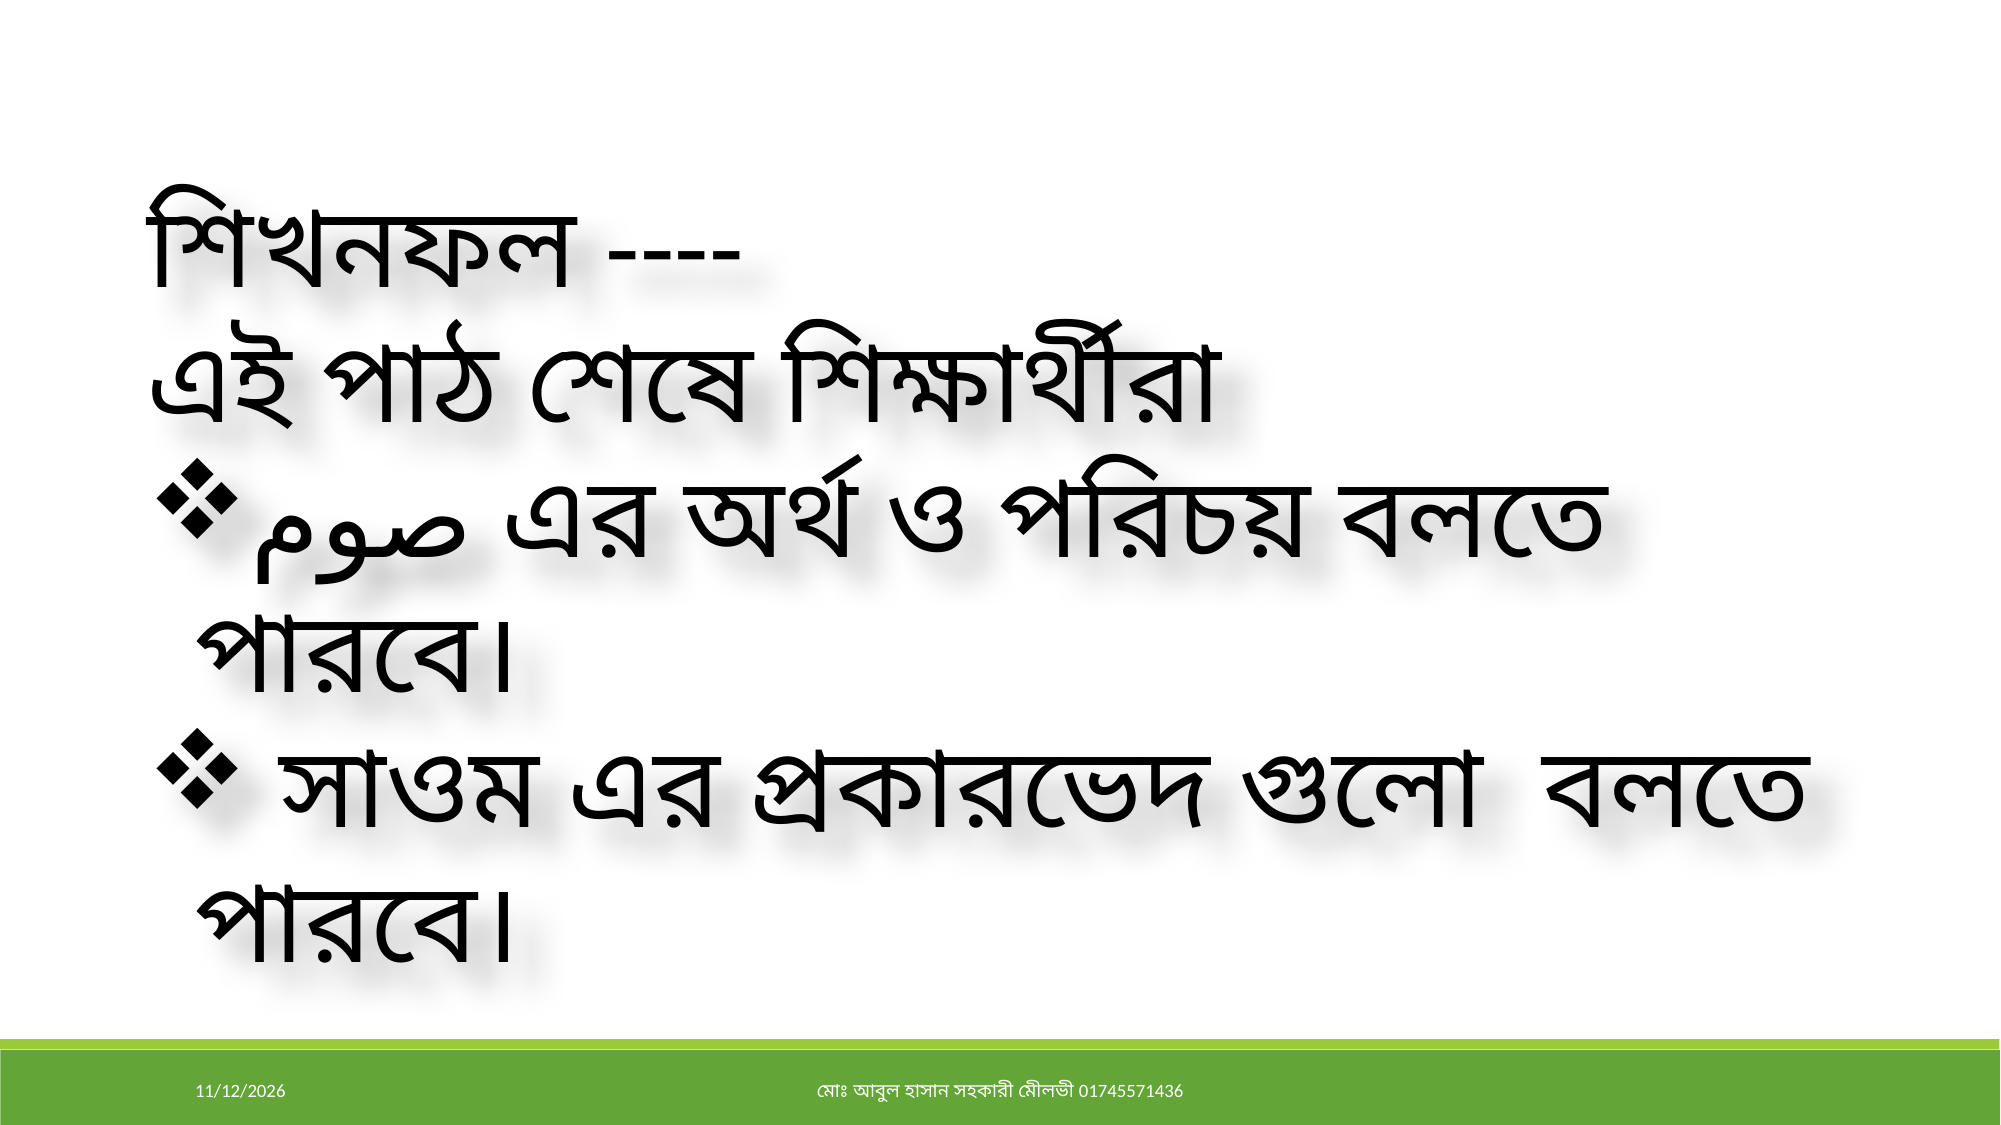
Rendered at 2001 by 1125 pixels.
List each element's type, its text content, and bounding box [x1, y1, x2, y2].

text_box শিখনফল ---- এই পাঠ শেষে শিক্ষার্থীরা صوم এর অর্থ ও পরিচয় বলতে পারবে। সাওম এর প্রকারভেদ গুলো বলতে পারবে। [132, 167, 1868, 993]
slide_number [180, 1059, 586, 1120]
footer মোঃ আবুল হাসান সহকারী মেীলভী 01745571436 [604, 1059, 1396, 1120]
